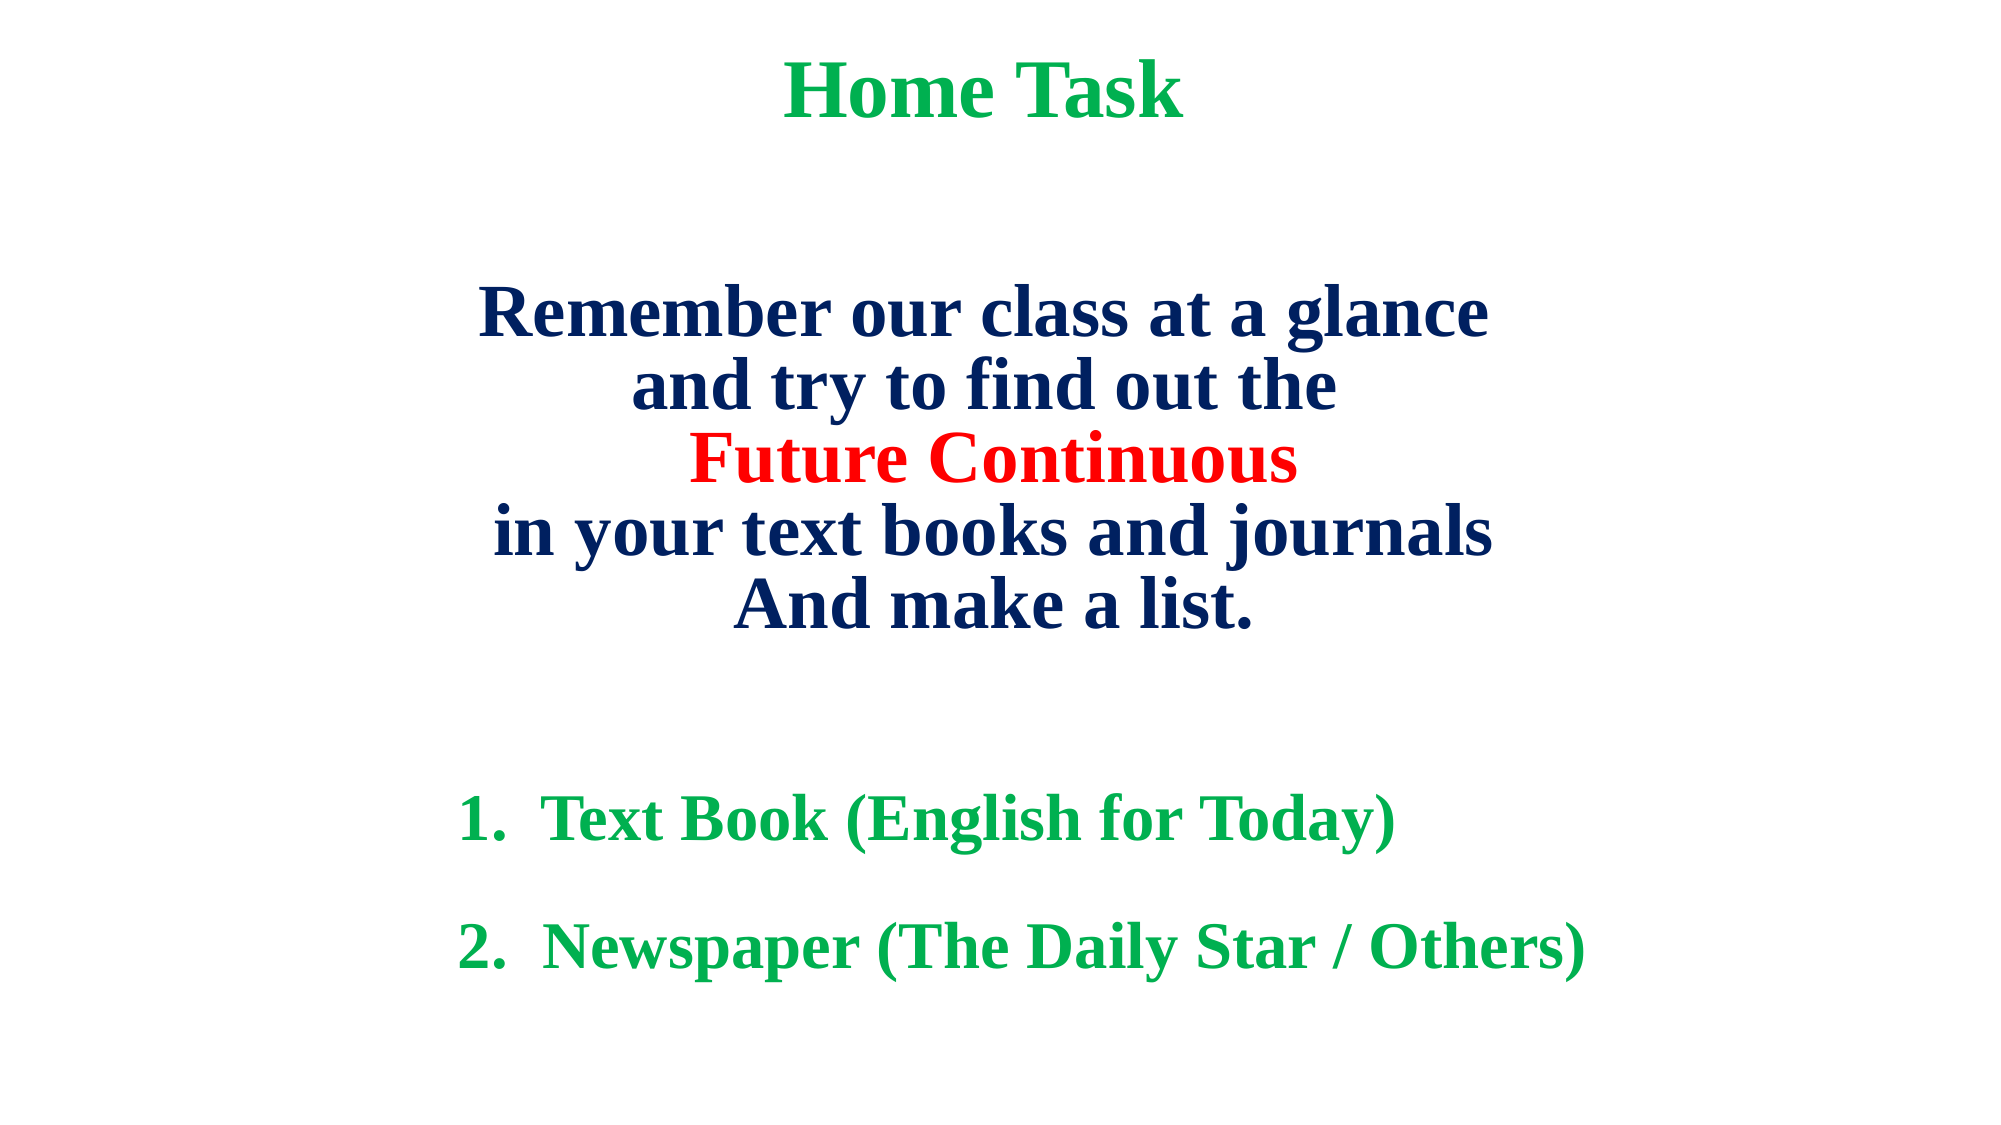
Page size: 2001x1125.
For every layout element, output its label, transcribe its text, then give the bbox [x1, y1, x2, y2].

text_box Remember our class at a glance and try to find out the Future Continuous in your text books and journals And make a list. [367, 271, 1621, 651]
text_box 1. Text Book (English for Today) [443, 783, 1415, 861]
text_box Newspaper (The Daily Star / Others) [442, 912, 1621, 990]
text_box Home Task [759, 26, 1228, 142]
